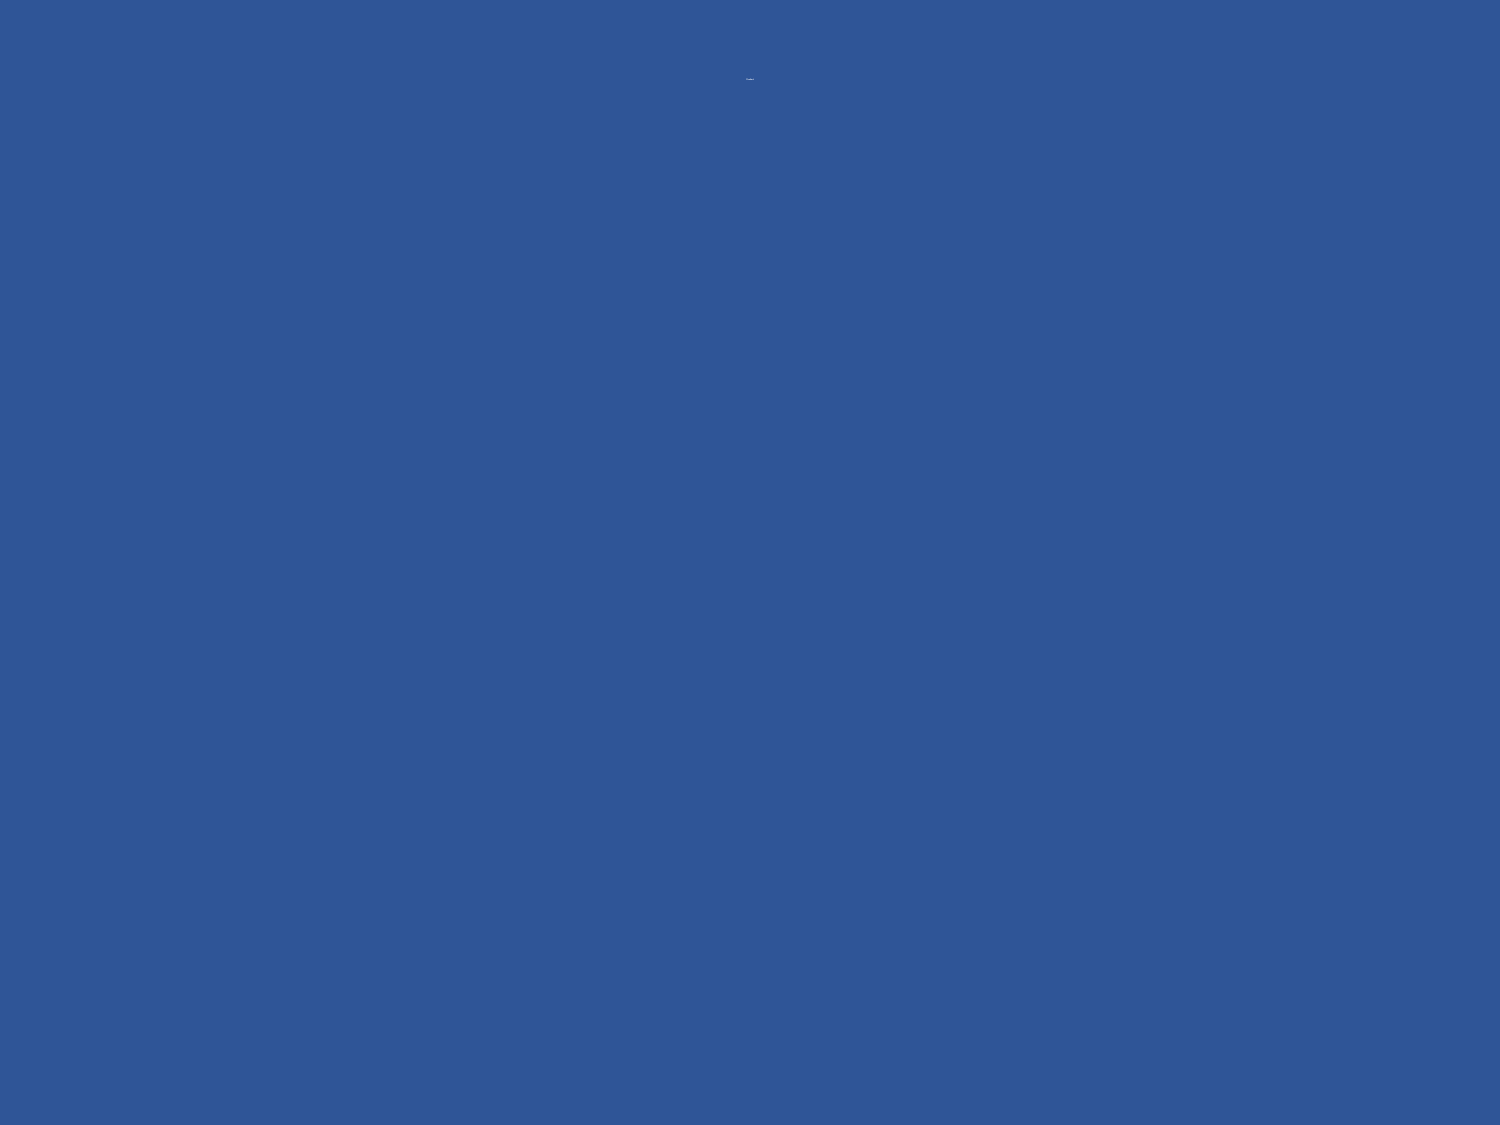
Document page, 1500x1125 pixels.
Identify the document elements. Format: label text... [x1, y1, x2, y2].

title The End [103, 59, 1397, 92]
